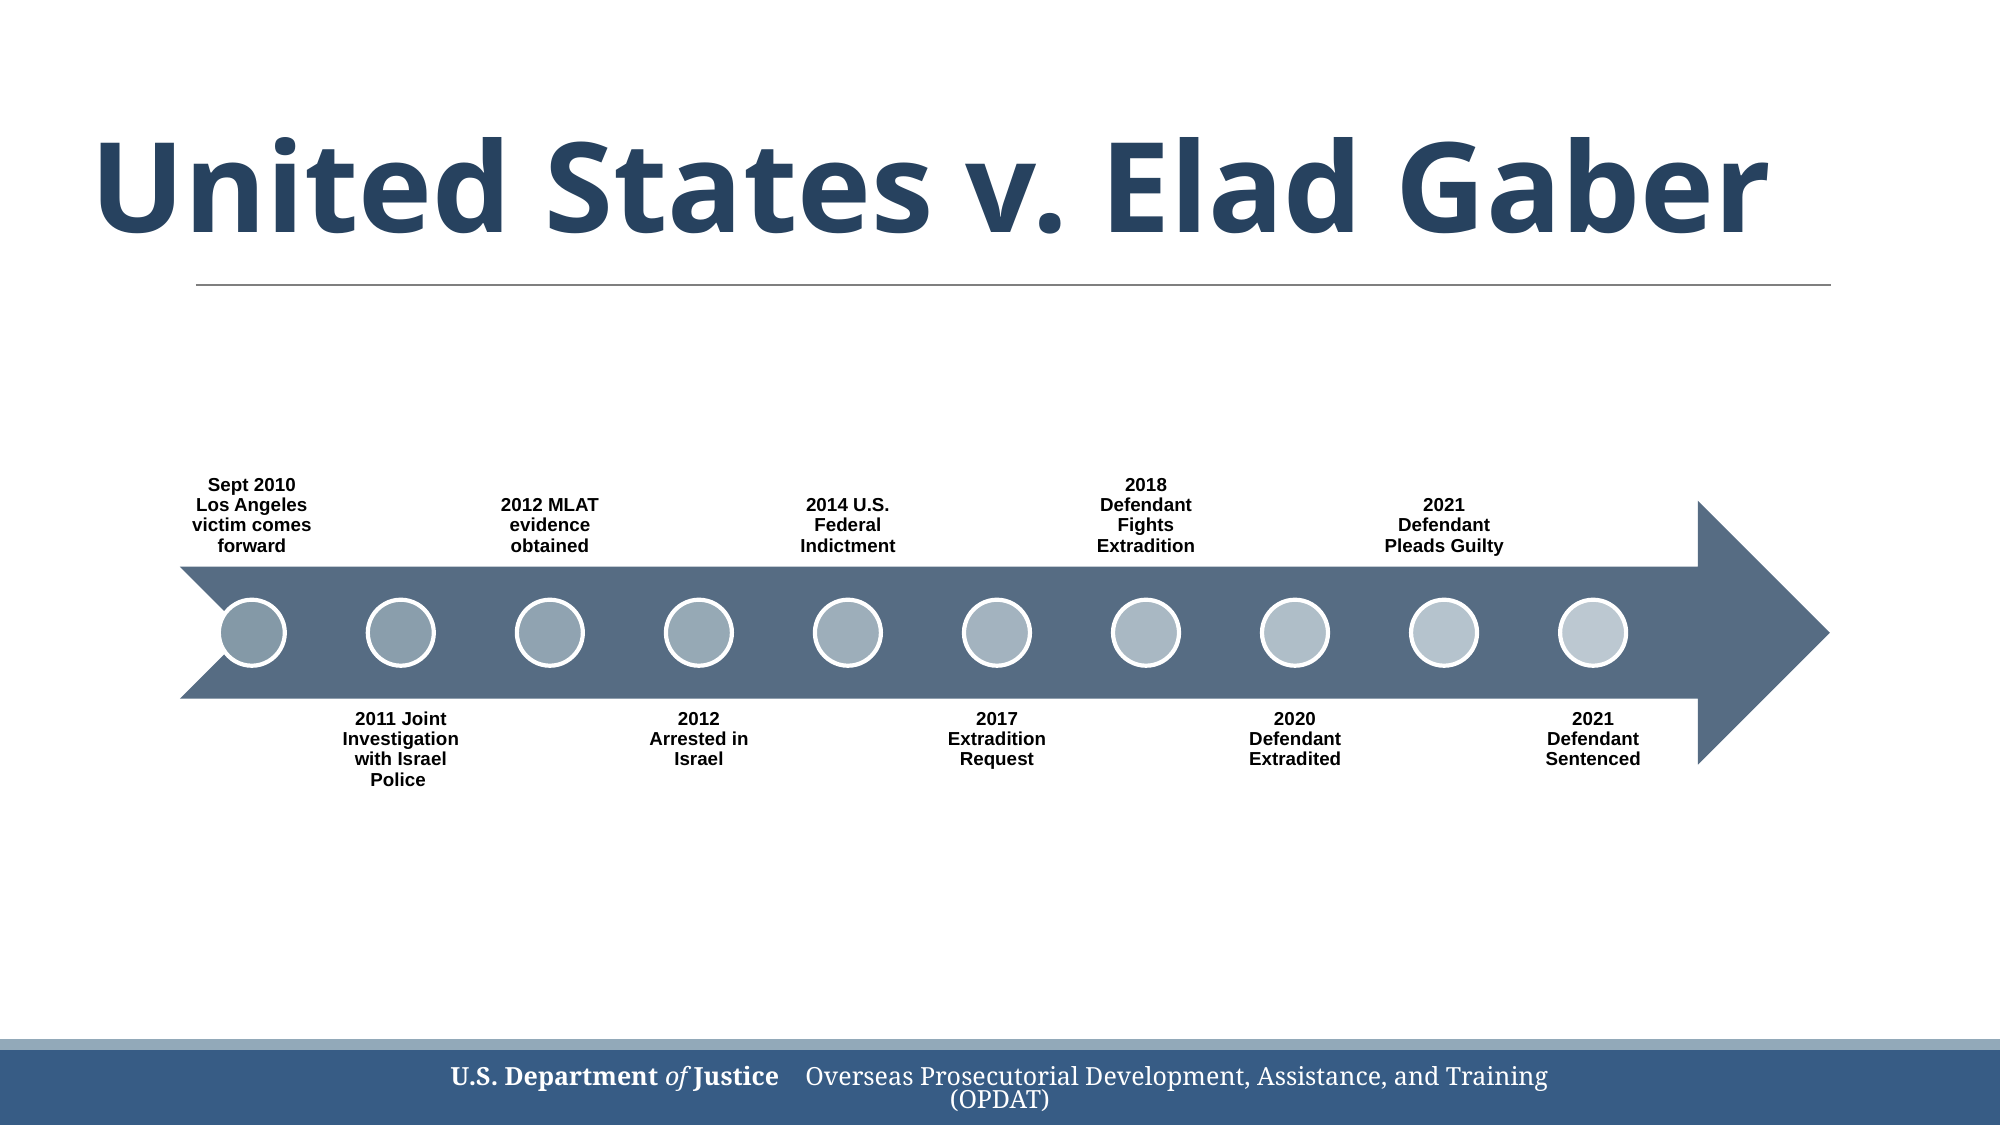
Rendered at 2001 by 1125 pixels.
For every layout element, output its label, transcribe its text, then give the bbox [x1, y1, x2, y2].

title United States v. Elad Gaber [75, 47, 1830, 266]
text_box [179, 302, 1831, 963]
